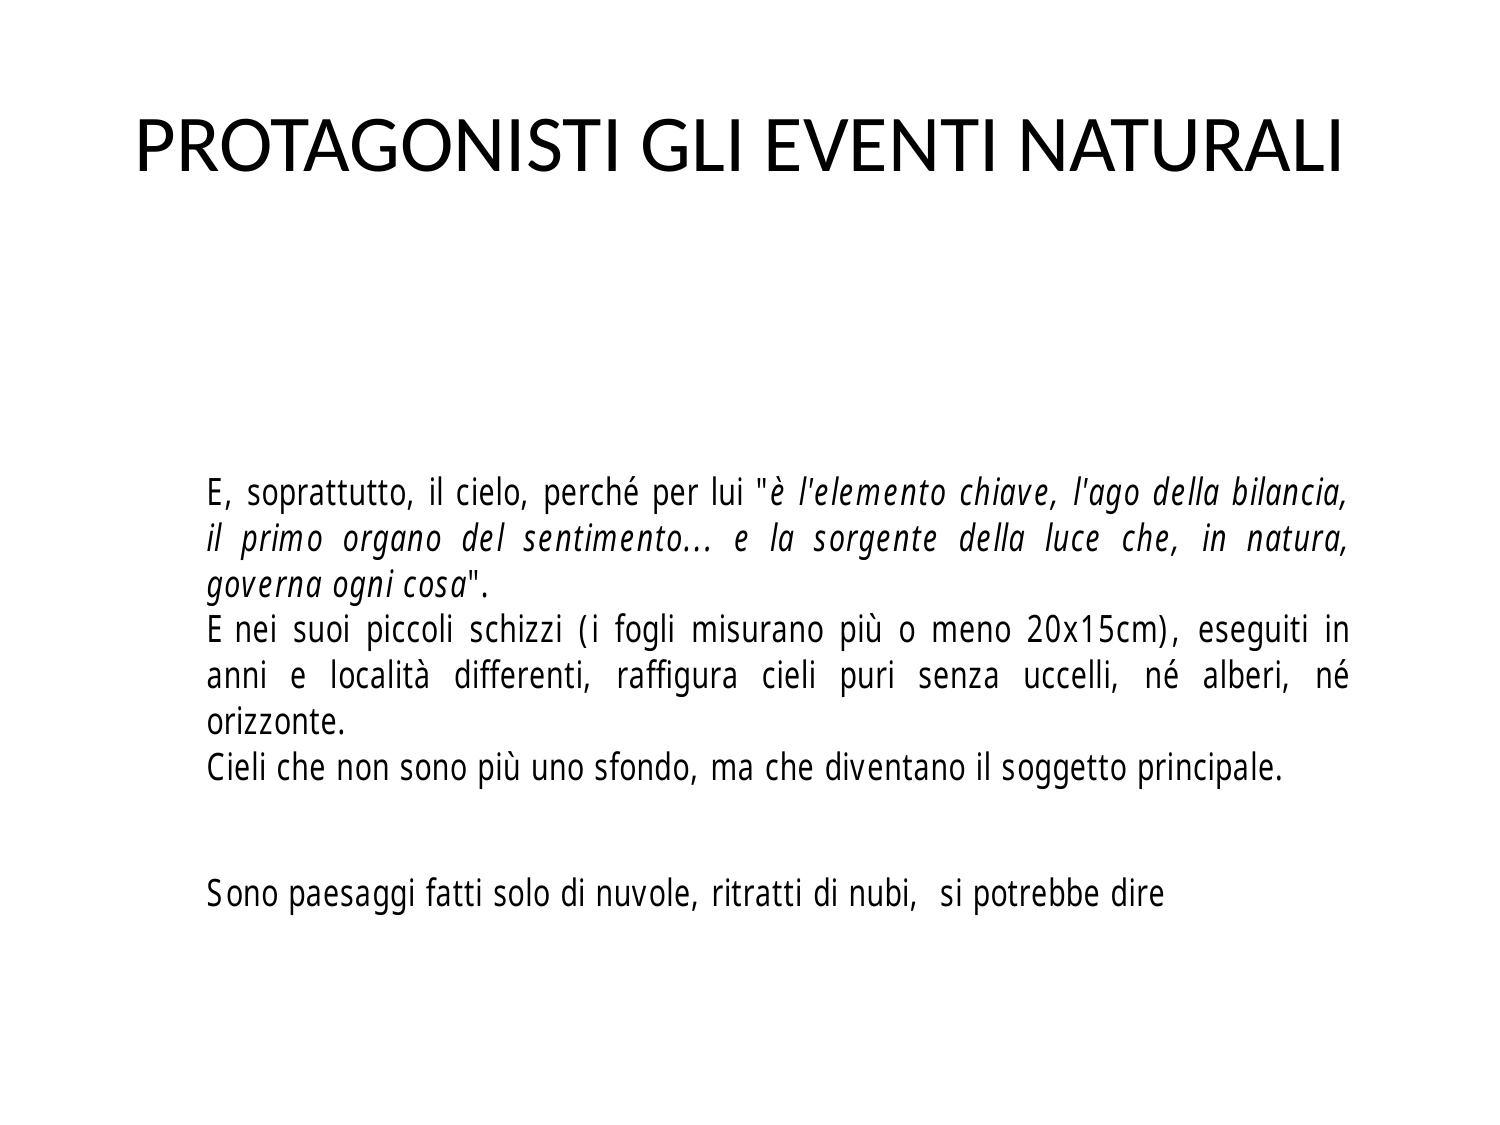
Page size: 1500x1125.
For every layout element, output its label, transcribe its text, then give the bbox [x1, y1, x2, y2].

picture [206, 467, 1353, 953]
title PROTAGONISTI GLI EVENTI NATURALI [75, 45, 1425, 233]
